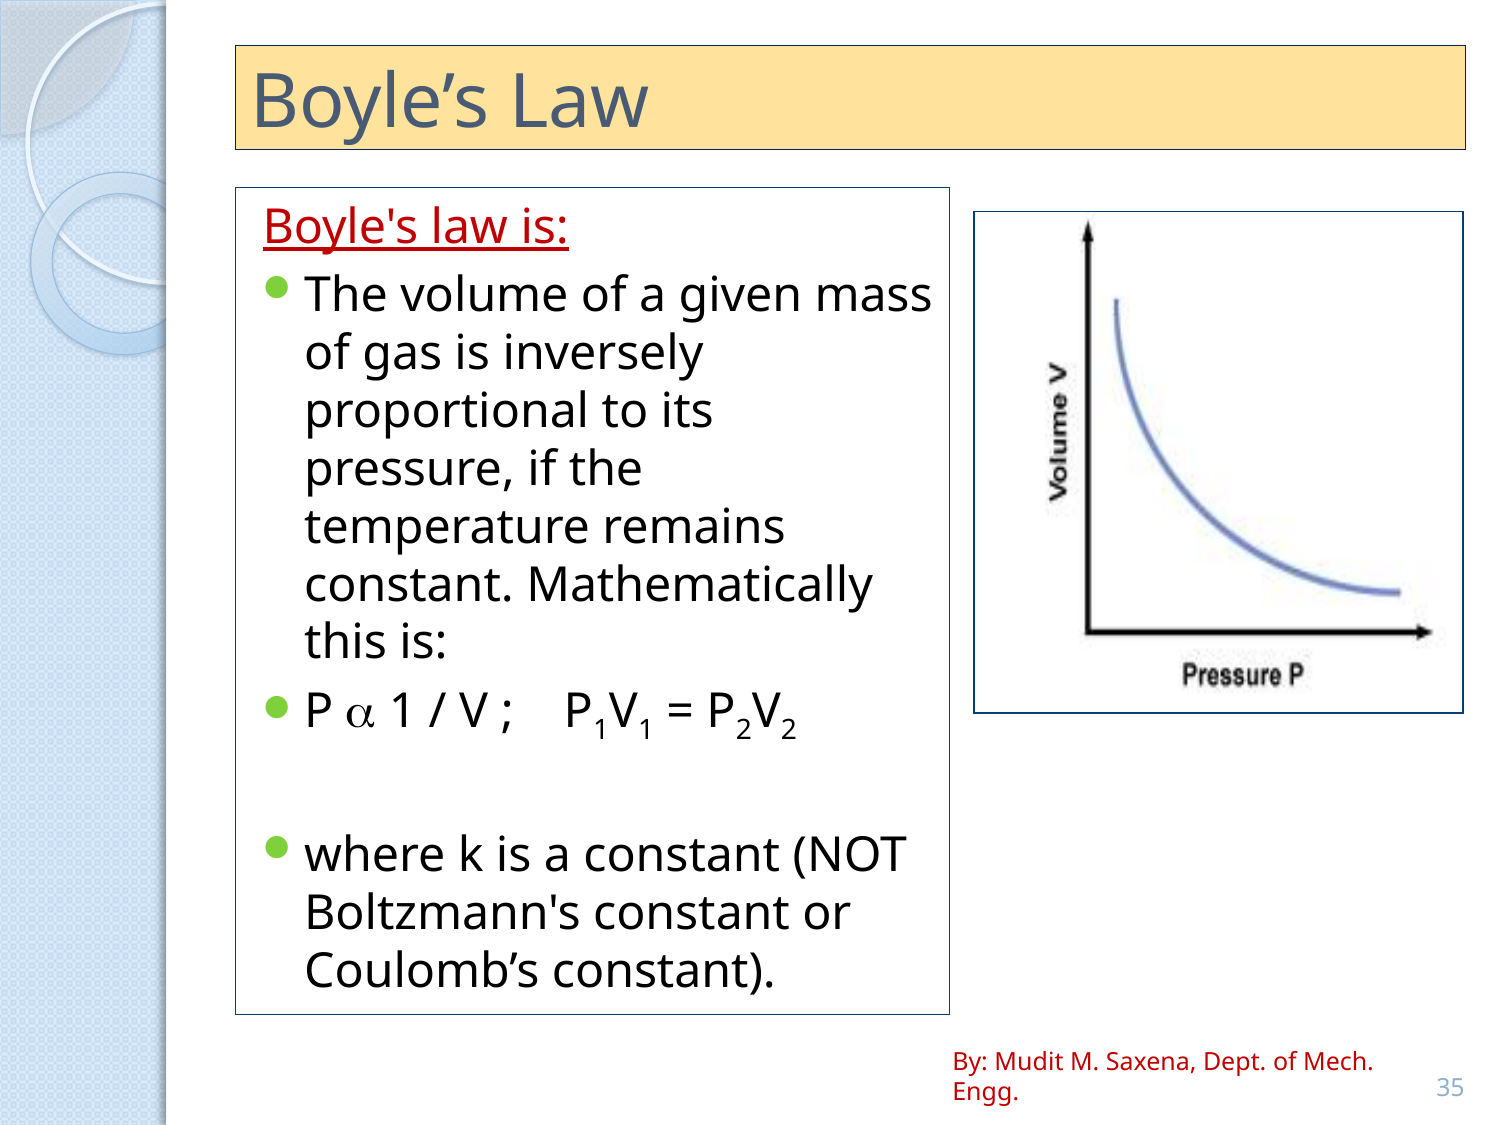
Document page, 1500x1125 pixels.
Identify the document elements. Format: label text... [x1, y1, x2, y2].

footer By: Mudit M. Saxena, Dept. of Mech. Engg. [937, 1034, 1413, 1113]
list Boyle's law is: The volume of a given mass of gas is inversely proportional to its pressure, if the temperature remains constant. Mathematically this is: P  1 / V ; P1V1 = P2V2 where k is a constant (NOT Boltzmann's constant or Coulomb’s constant). [235, 187, 950, 1015]
title Boyle’s Law [235, 45, 1466, 150]
slide_number 35 [1413, 1034, 1488, 1113]
picture [974, 212, 1463, 713]
